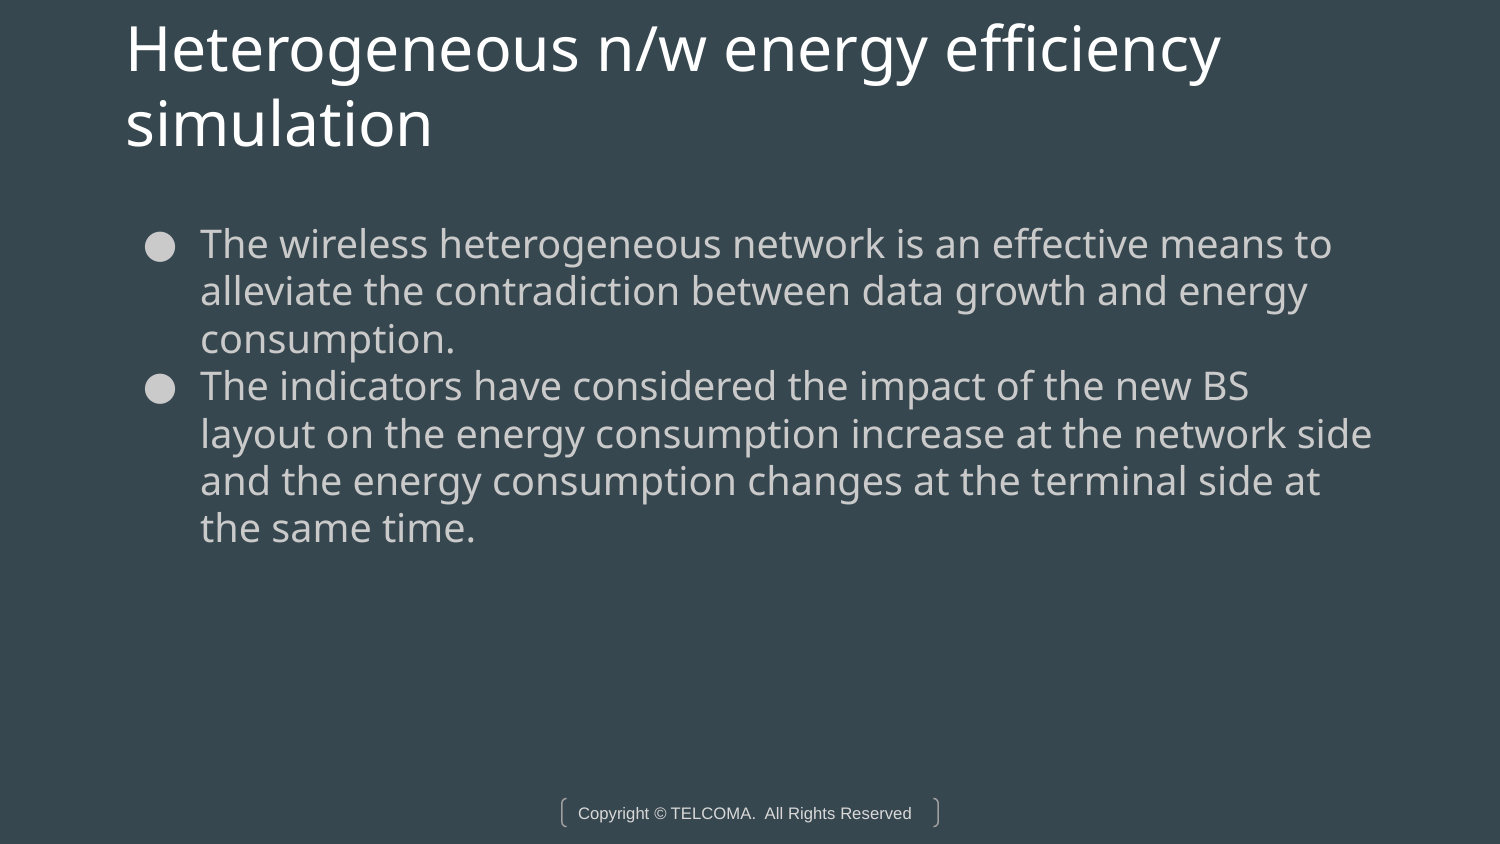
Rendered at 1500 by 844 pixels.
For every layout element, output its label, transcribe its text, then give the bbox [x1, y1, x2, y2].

subtitle The wireless heterogeneous network is an effective means to alleviate the contradiction between data growth and energy consumption. The indicators have considered the impact of the new BS layout on the energy consumption increase at the network side and the energy consumption changes at the terminal side at the same time. [110, 203, 1390, 790]
title Heterogeneous n/w energy efficiency simulation [110, 65, 1466, 175]
